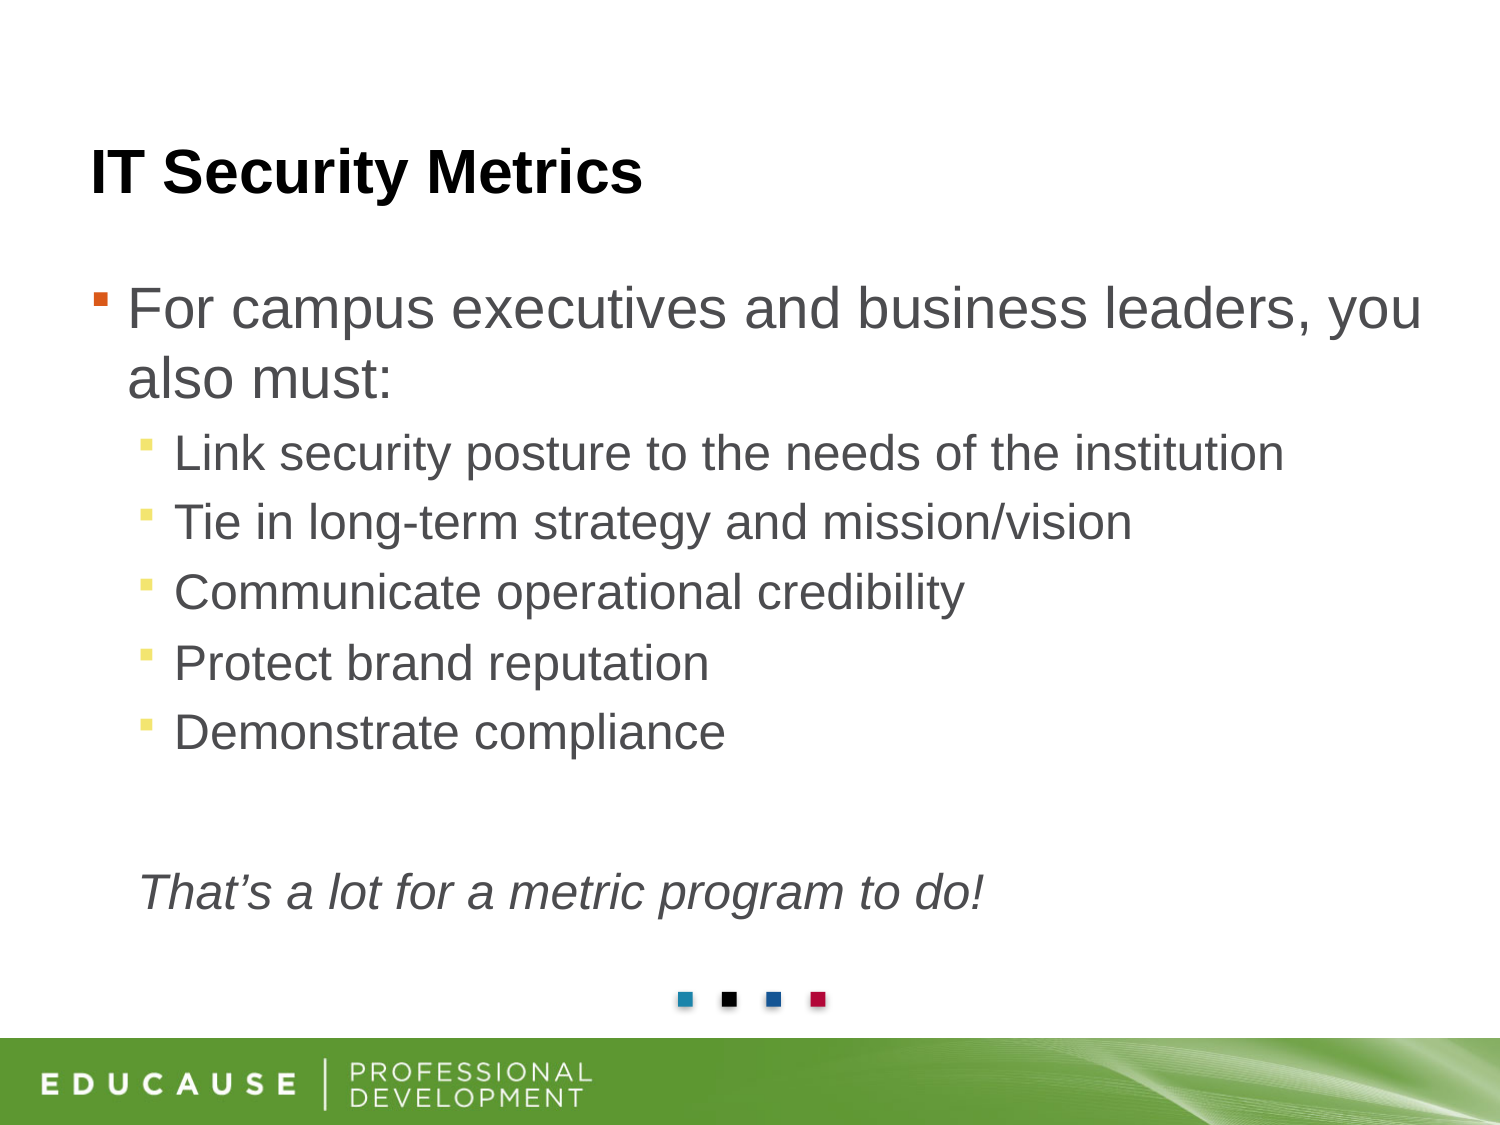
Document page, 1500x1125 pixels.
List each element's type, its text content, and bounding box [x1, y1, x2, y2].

list For campus executives and business leaders, you also must: Link security posture to the needs of the institution Tie in long-term strategy and mission/vision Communicate operational credibility Protect brand reputation Demonstrate compliance That’s a lot for a metric program to do! [75, 262, 1450, 1005]
title IT Security Metrics [75, 75, 1450, 262]
picture [0, 1038, 1500, 1125]
